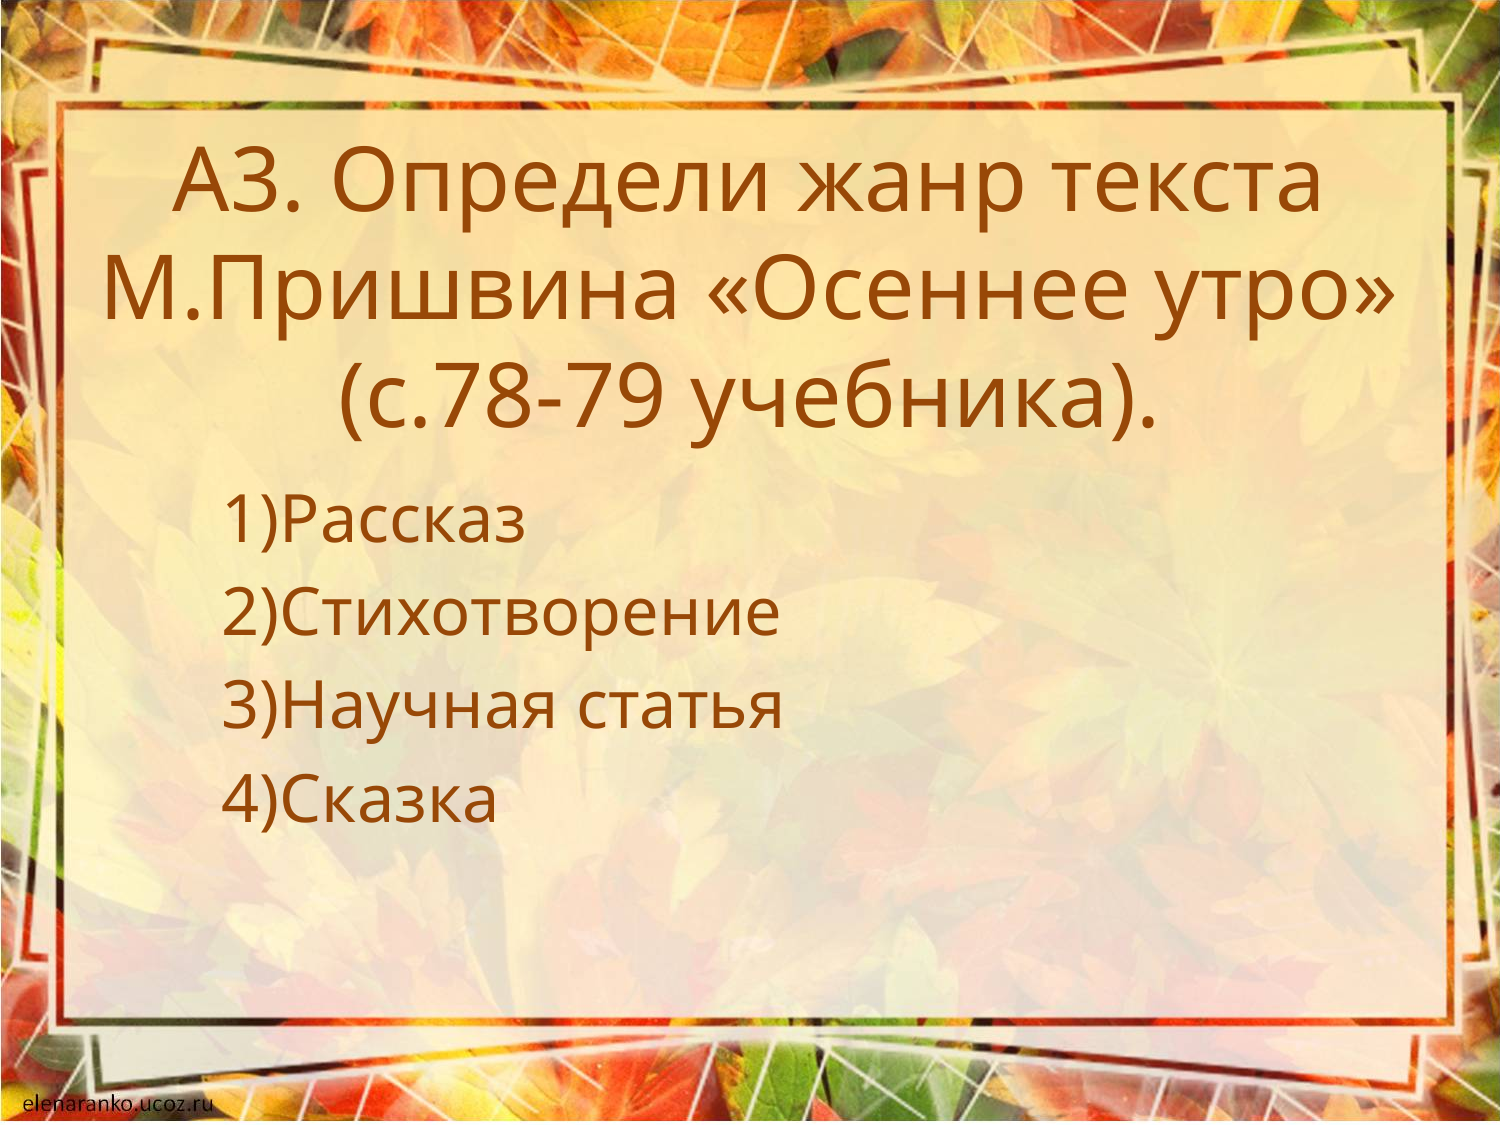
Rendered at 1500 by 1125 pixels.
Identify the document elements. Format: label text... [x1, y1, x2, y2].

list Рассказ Стихотворение Научная статья Сказка [206, 468, 1425, 1005]
title А3. Определи жанр текста М.Пришвина «Осеннее утро» (с.78-79 учебника). [75, 113, 1425, 551]
picture [0, 0, 1500, 1125]
